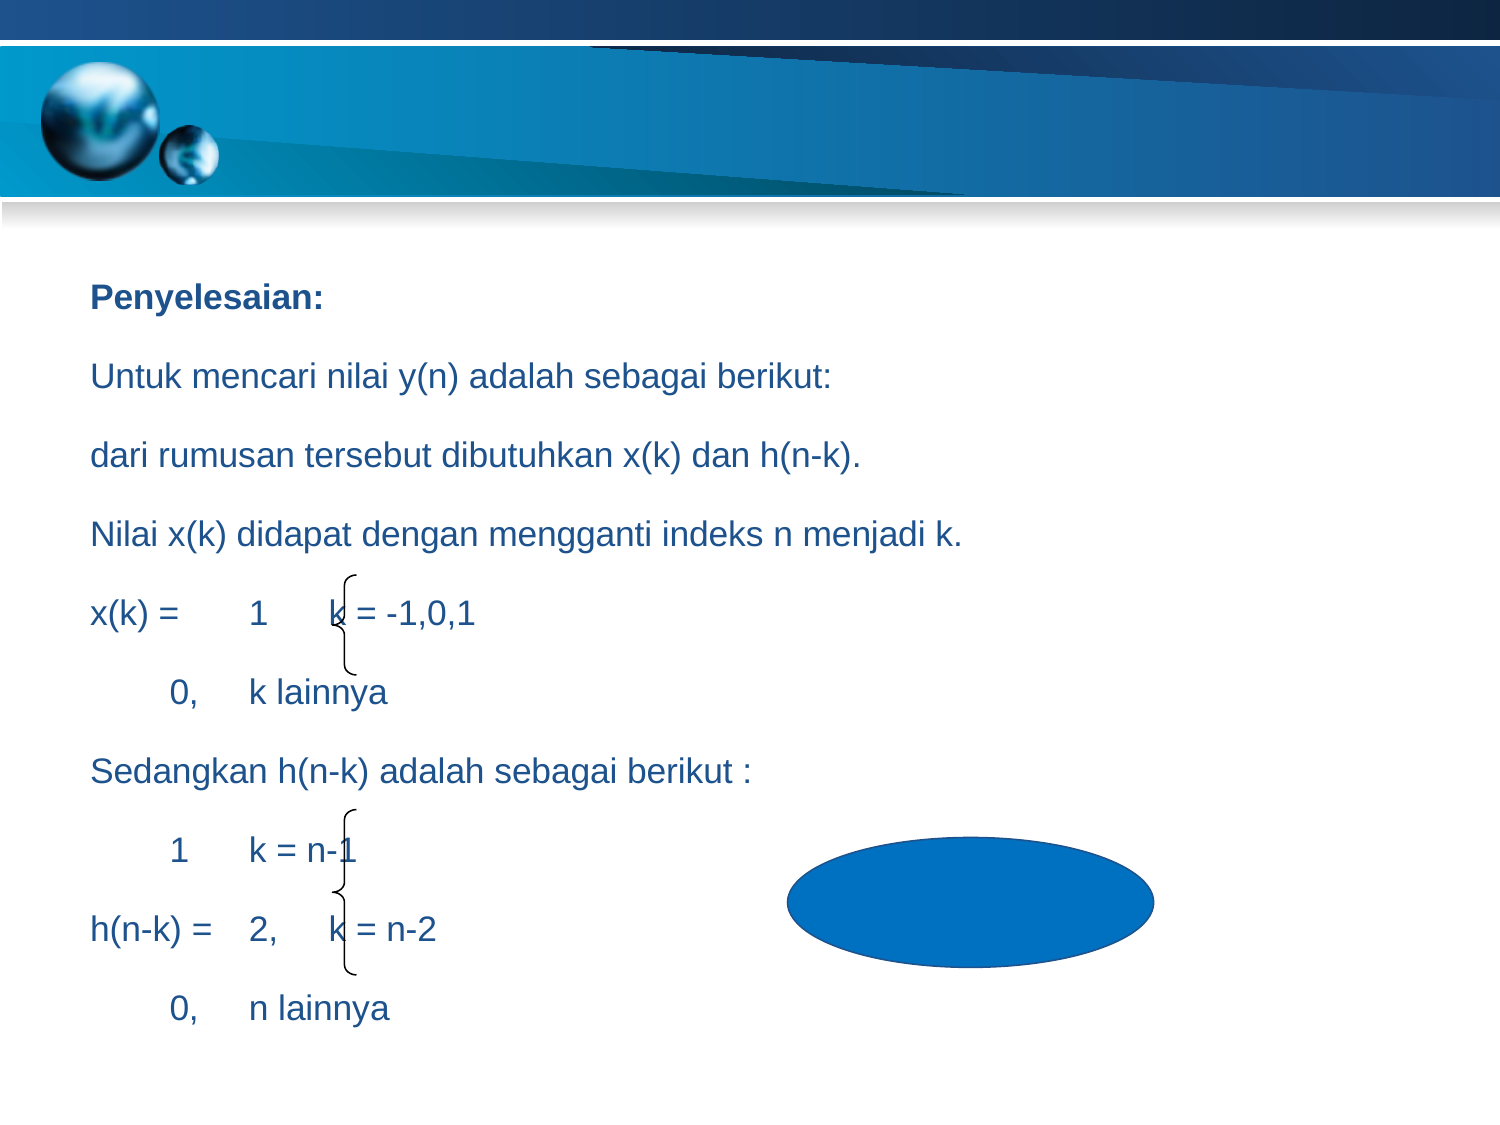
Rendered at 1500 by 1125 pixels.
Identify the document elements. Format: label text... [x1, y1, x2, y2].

picture [42, 63, 159, 180]
text_box [332, 809, 357, 975]
list Penyelesaian: Untuk mencari nilai y(n) adalah sebagai berikut: dari rumusan tersebut dibutuhkan x(k) dan h(n-k). Nilai x(k) didapat dengan mengganti indeks n menjadi k. x(k) = 1 k = -1,0,1 0, k lainnya Sedangkan h(n-k) adalah sebagai berikut : 1 k = n-1 h(n-k) = 2, k = n-2 h(n)h(n-k) 0, n lainnya [75, 237, 1425, 1050]
picture [160, 126, 218, 184]
text_box [332, 574, 357, 676]
